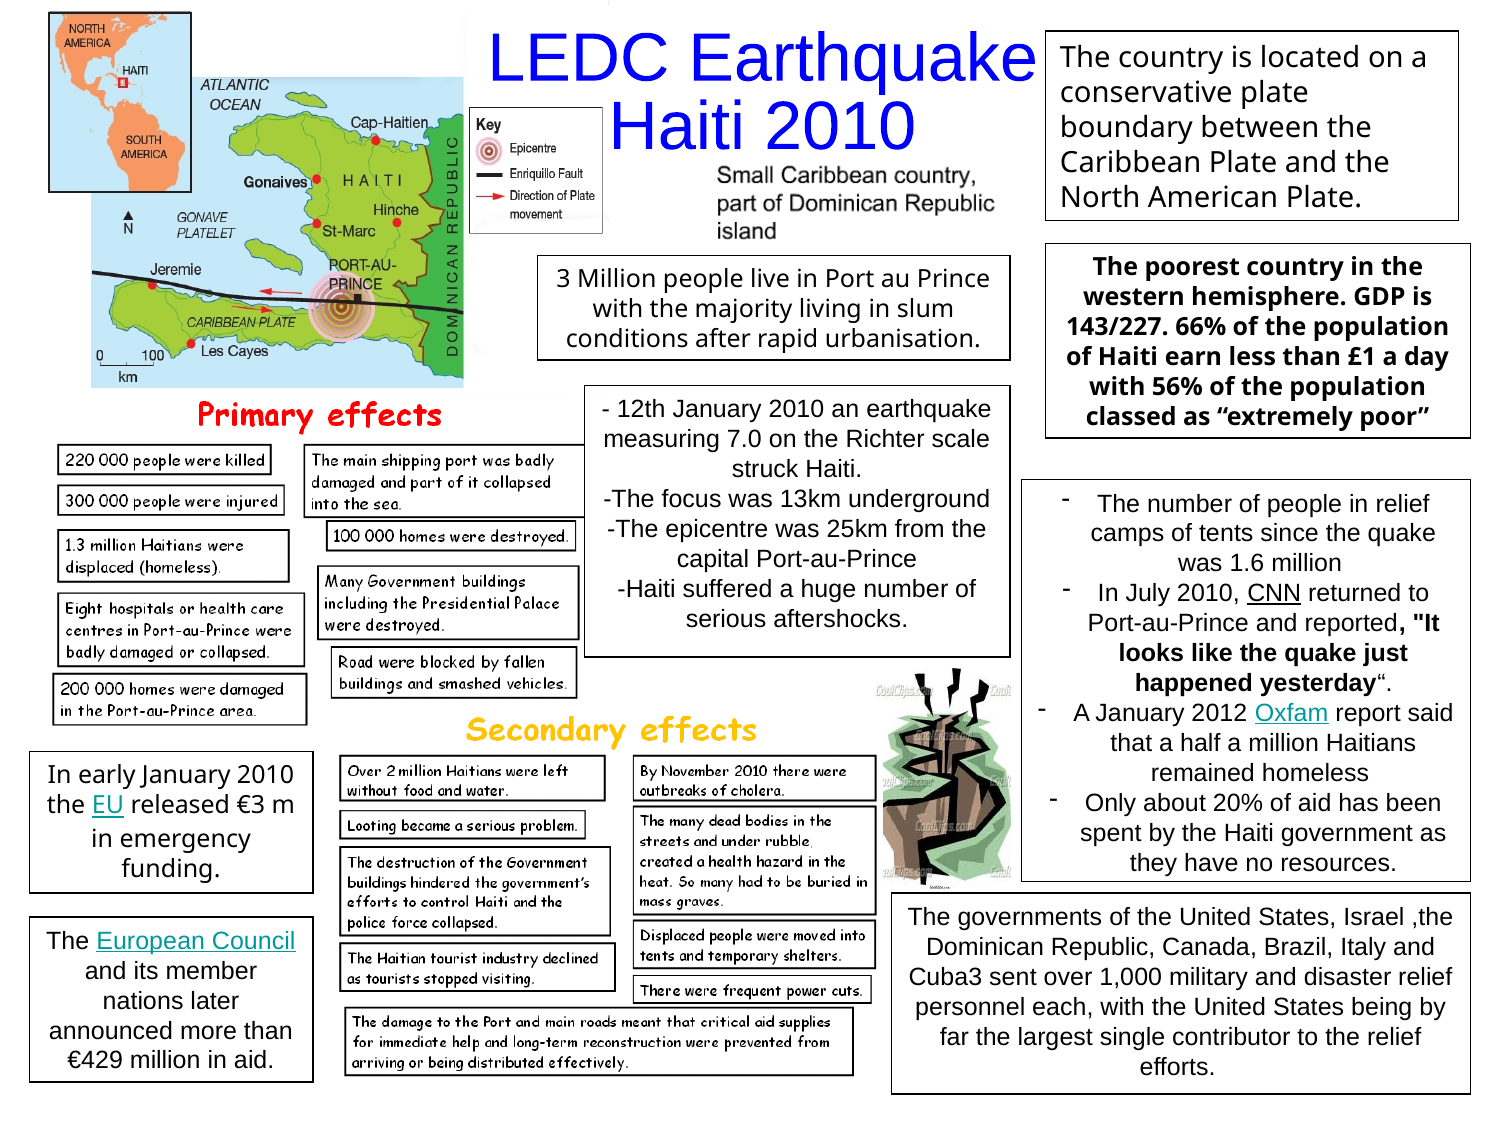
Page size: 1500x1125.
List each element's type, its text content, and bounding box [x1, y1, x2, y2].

text_box In early January 2010 the EU released €3 m in emergency funding. [29, 751, 313, 894]
text_box 3 Million people live in Port au Prince with the majority living in slum conditions after rapid urbanisation. [613, 255, 1010, 361]
picture [40, 0, 609, 395]
text_box The European Council and its member nations later announced more than €429 million in aid. [29, 916, 313, 1083]
picture [714, 160, 1001, 245]
text_box The poorest country in the western hemisphere. GDP is 143/227. 66% of the population of Haiti earn less than £1 a day with 56% of the population classed as “extremely poor” [1045, 243, 1471, 438]
text_box The number of people in relief camps of tents since the quake was 1.6 million In July 2010, CNN returned to Port-au-Prince and reported, "It looks like the quake just happened yesterday“. A January 2012 Oxfam report said that a half a million Haitians remained homeless Only about 20% of aid has been spent by the Haiti government as they have no resources. [1021, 479, 1471, 882]
picture [40, 396, 1011, 1082]
text_box The governments of the United States, Israel ,the Dominican Republic, Canada, Brazil, Italy and Cuba3 sent over 1,000 military and disaster relief personnel each, with the United States being by far the largest single contributor to the relief efforts. [891, 893, 1471, 1094]
text_box - 12th January 2010 an earthquake measuring 7.0 on the Richter scale struck Haiti. -The focus was 13km underground -The epicentre was 25km from the capital Port-au-Prince -Haiti suffered a huge number of serious aftershocks. [589, 385, 1010, 657]
text_box The country is located on a conservative plate boundary between the Caribbean Plate and the North American Plate. [1045, 30, 1459, 221]
